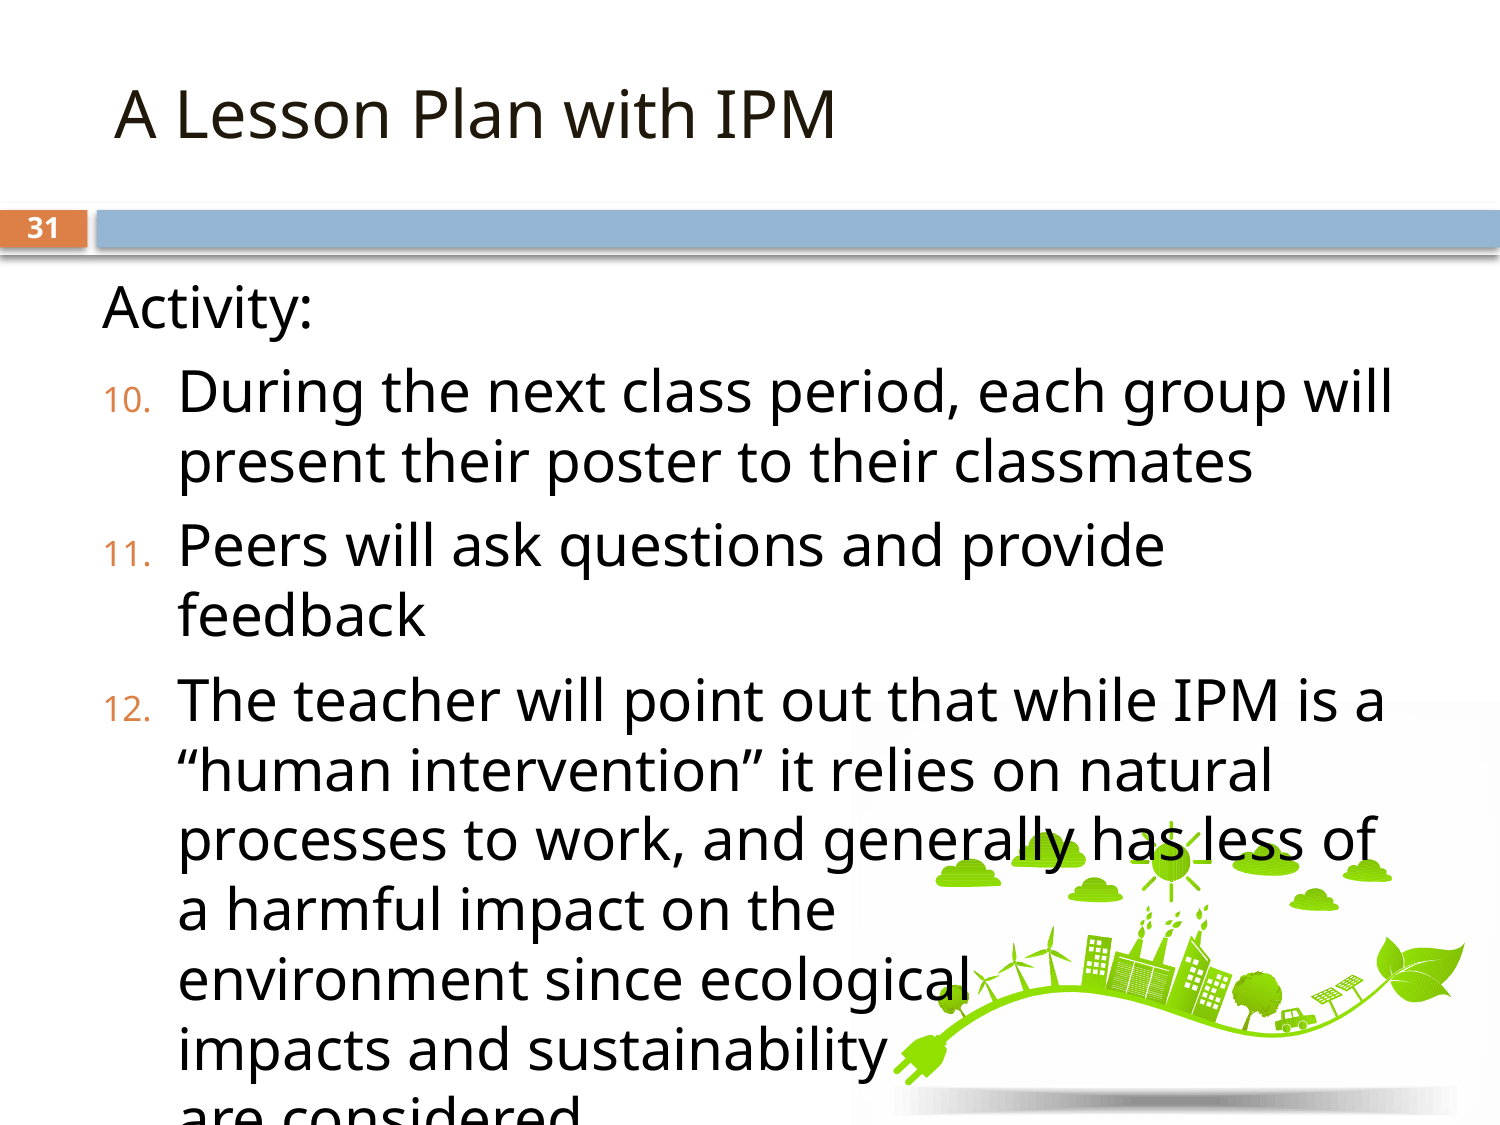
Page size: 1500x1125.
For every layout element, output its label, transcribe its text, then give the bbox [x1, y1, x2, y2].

list Activity: During the next class period, each group will present their poster to their classmates Peers will ask questions and provide feedback The teacher will point out that while IPM is a “human intervention” it relies on natural processes to work, and generally has less of a harmful impact on the environment since ecological impacts and sustainability are considered [87, 262, 1425, 1125]
text_box A Lesson Plan with IPM [99, 0, 1488, 213]
picture [849, 701, 1500, 1125]
slide_number 31 [0, 208, 88, 249]
